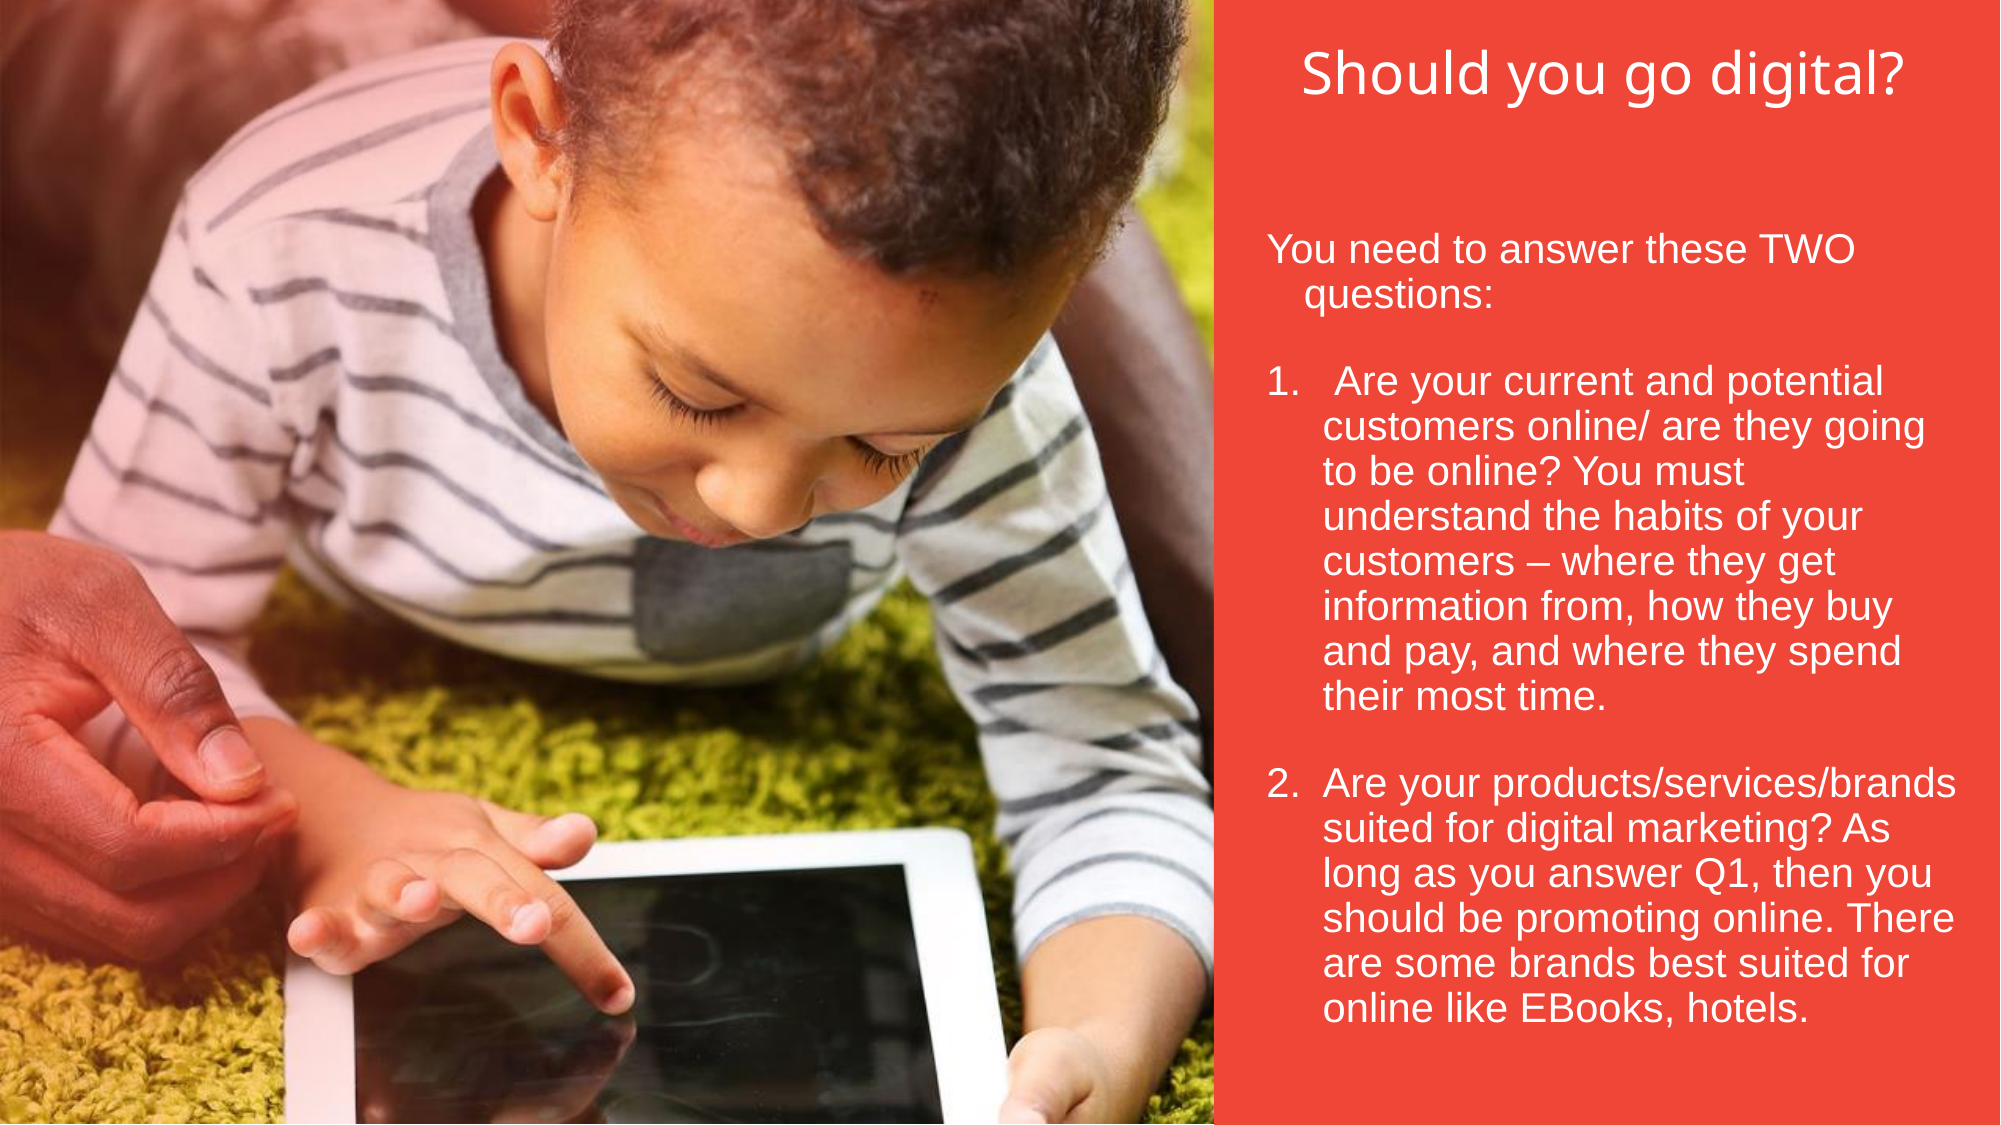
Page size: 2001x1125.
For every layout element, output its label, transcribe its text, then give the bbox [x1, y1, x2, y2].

picture [0, 0, 1213, 1124]
subtitle You need to answer these TWO questions: Are your current and potential customers online/ are they going to be online? You must understand the habits of your customers – where they get information from, how they buy and pay, and where they spend their most time. Are your products/services/brands suited for digital marketing? As long as you answer Q1, then you should be promoting online. There are some brands best suited for online like EBooks, hotels. [1251, 220, 1979, 1125]
title Should you go digital? [1286, 44, 1944, 220]
